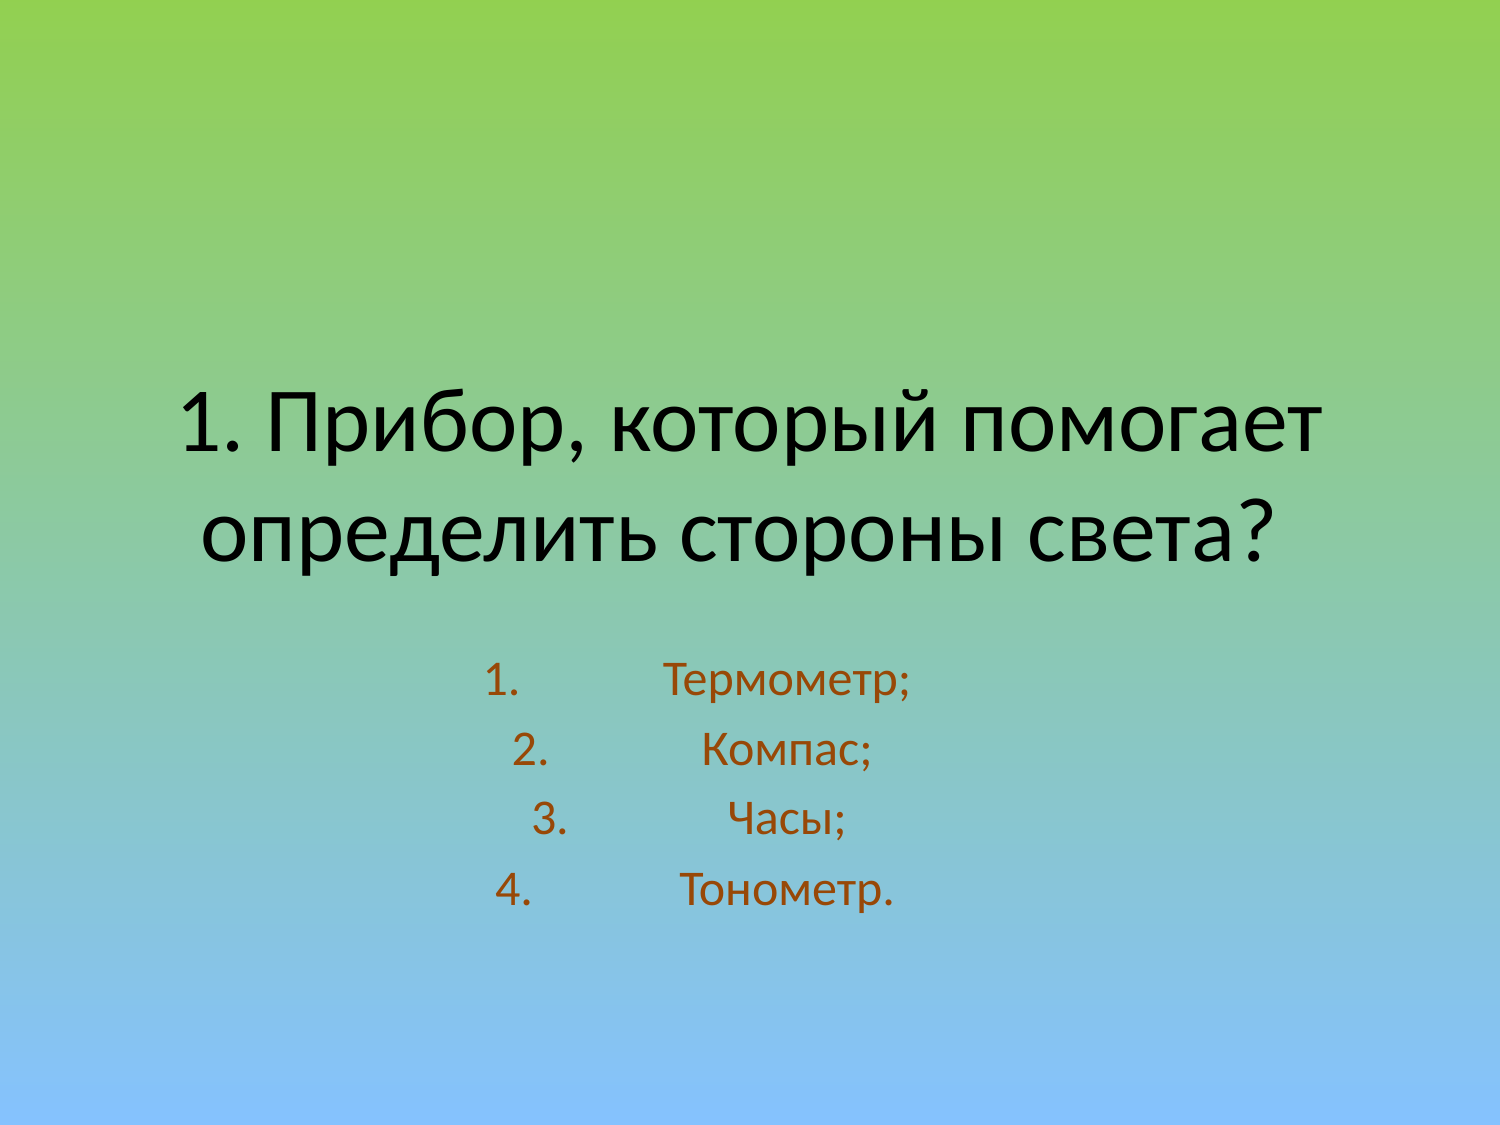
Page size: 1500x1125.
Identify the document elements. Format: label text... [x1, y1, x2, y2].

title 1. Прибор, который помогает определить стороны света? [112, 349, 1388, 591]
subtitle Термометр; Компас; Часы; Тонометр. [225, 637, 1275, 925]
